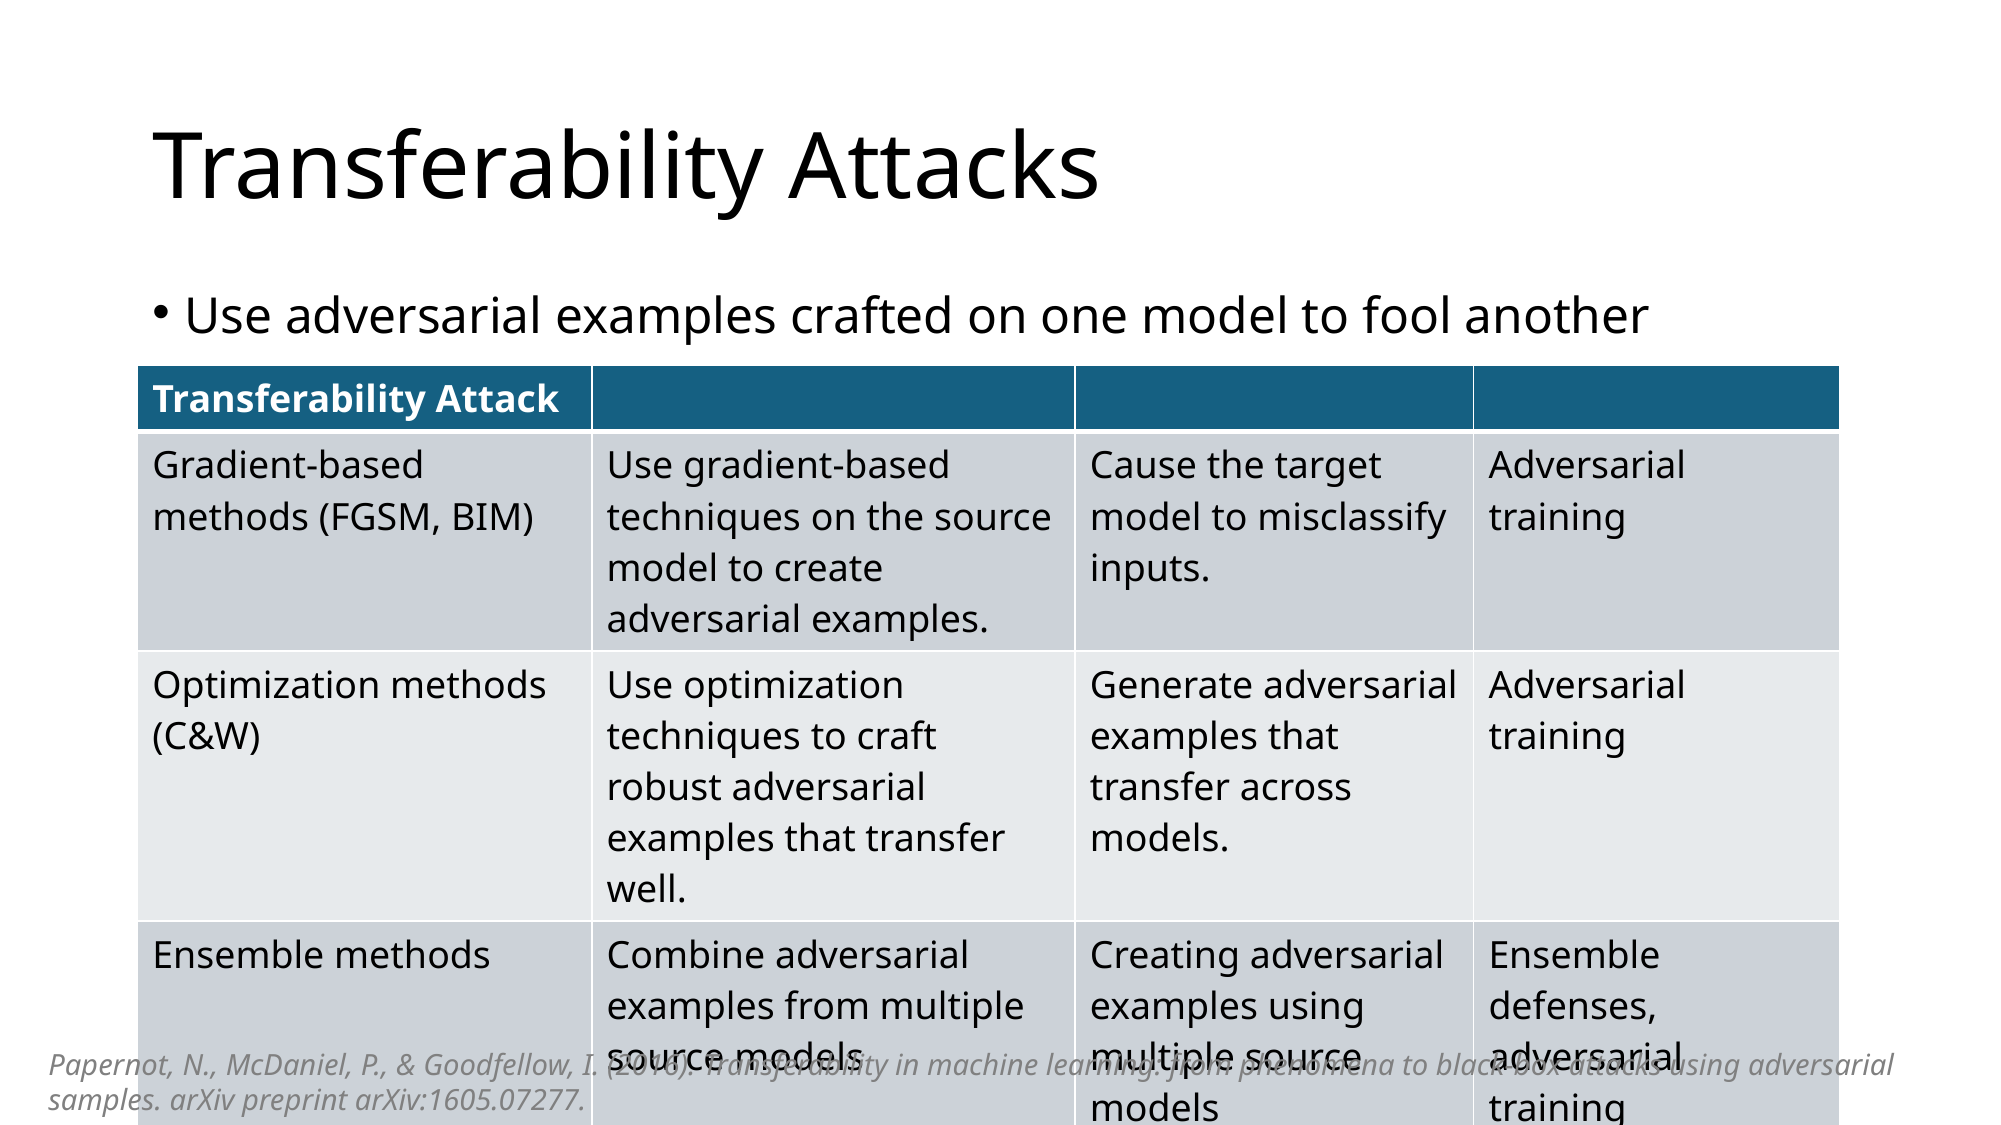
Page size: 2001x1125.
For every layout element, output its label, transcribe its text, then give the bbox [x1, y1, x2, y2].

title Transferability Attacks [137, 59, 1863, 277]
table_cell Generate adversarial examples that transfer across models. [1076, 652, 1473, 920]
table_cell Gradient-based methods (FGSM, BIM) [138, 434, 591, 650]
table_cell Adversarial training [1474, 652, 1839, 920]
table_cell Combine adversarial examples from multiple source models [593, 922, 1074, 1039]
table_cell Ensemble defenses, adversarial training [1474, 922, 1839, 1039]
list Use adversarial examples crafted on one model to fool another [137, 277, 1863, 355]
table_cell Adversarial training [1474, 434, 1839, 650]
text_box Papernot, N., McDaniel, P., & Goodfellow, I. (2016). Transferability in machine learning: from phenomena to black-box attacks using adversarial samples. arXiv preprint arXiv:1605.07277. [33, 1039, 1977, 1124]
table_cell Optimization methods (C&W) [138, 652, 591, 920]
table_cell Ensemble methods [138, 922, 591, 1039]
table_cell Creating adversarial examples using multiple source models [1076, 922, 1473, 1039]
table_header [593, 366, 1074, 429]
table_header [1076, 366, 1473, 429]
table_cell Use optimization techniques to craft robust adversarial examples that transfer well. [593, 652, 1074, 920]
table_cell Cause the target model to misclassify inputs. [1076, 434, 1473, 650]
table_header Transferability Attack [138, 366, 591, 429]
table_cell Use gradient-based techniques on the source model to create adversarial examples. [593, 434, 1074, 650]
table_header [1474, 366, 1839, 429]
